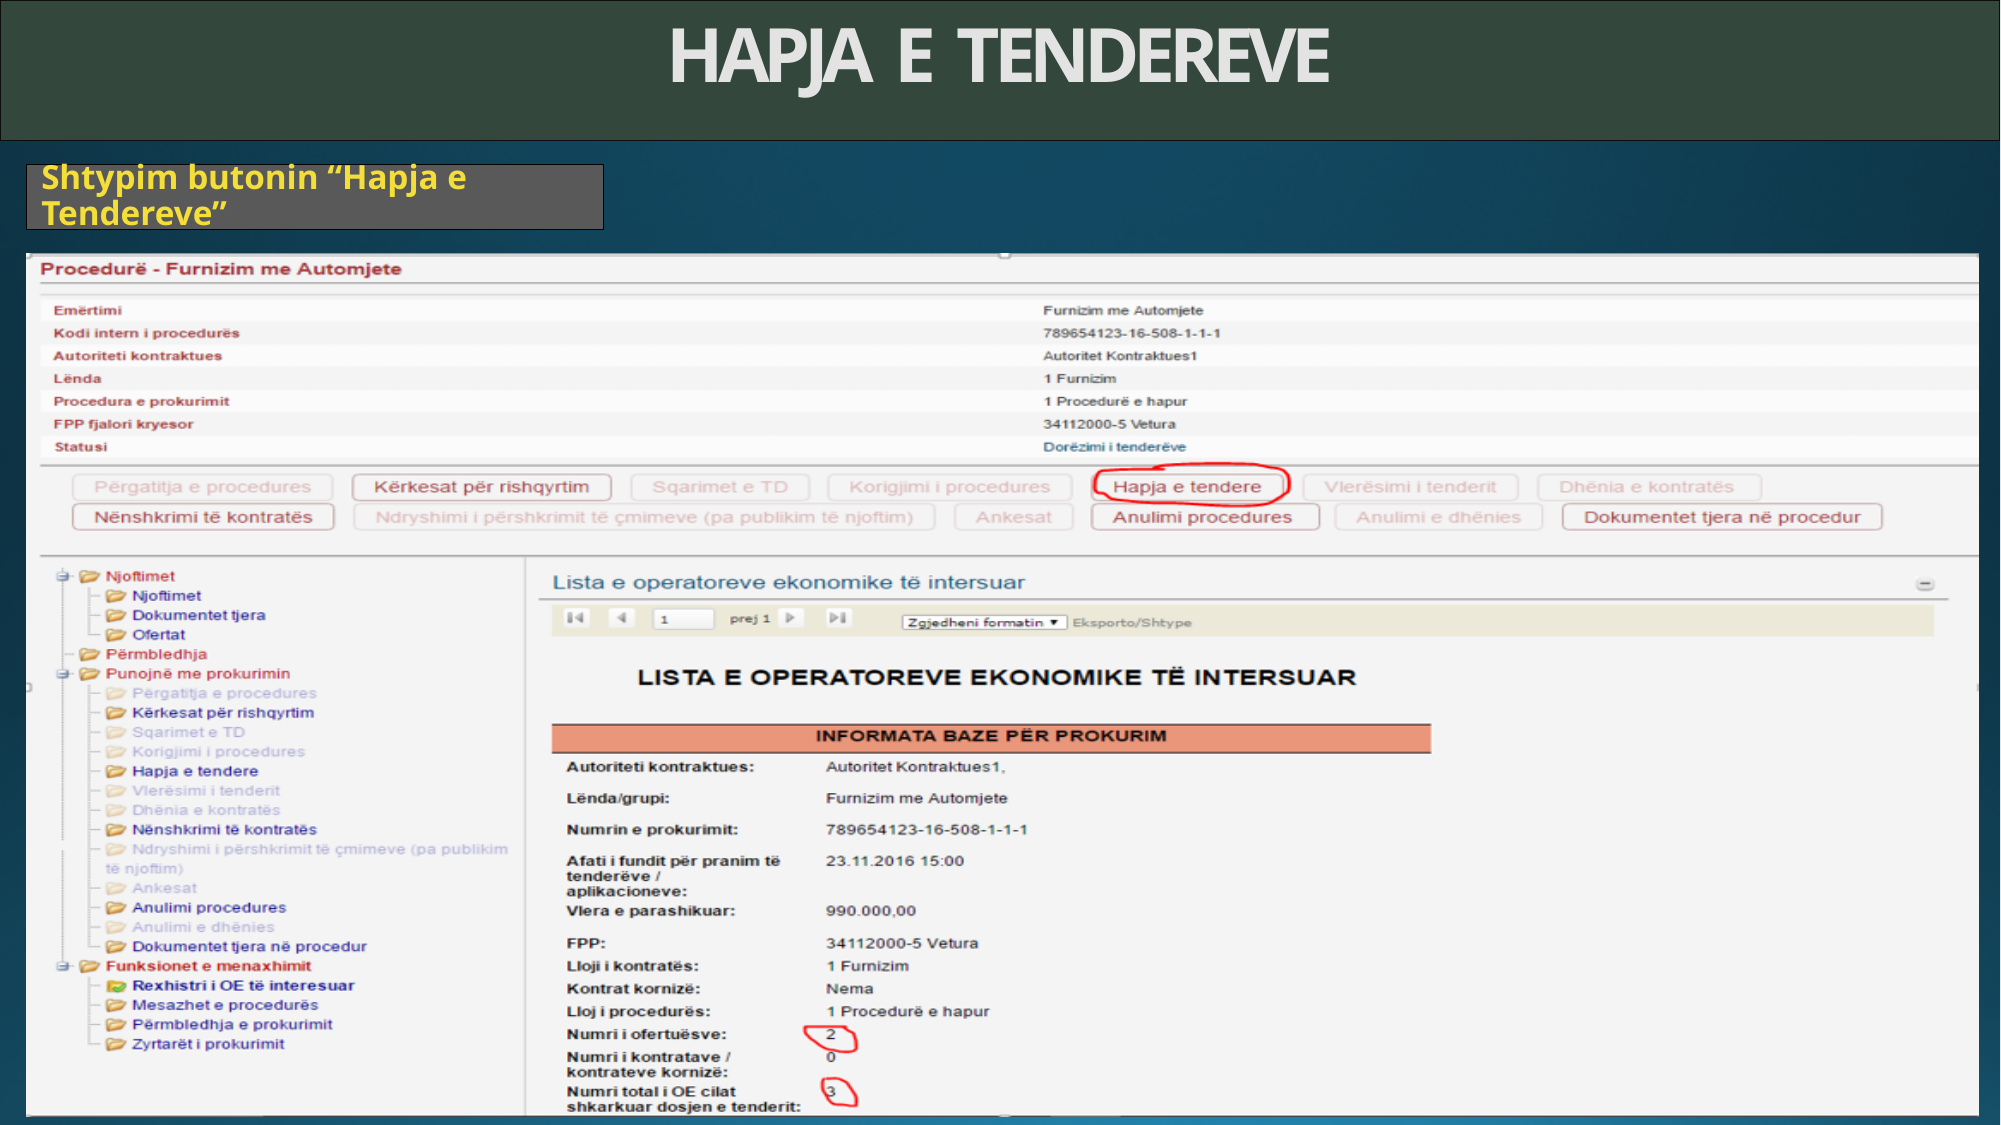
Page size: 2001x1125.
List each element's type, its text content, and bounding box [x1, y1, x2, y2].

text_box Shtypim butonin “Hapja e Tendereve” [26, 164, 604, 230]
text_box HAPJA E TENDEREVE [0, 0, 2000, 141]
picture [0, 0, 2001, 1125]
